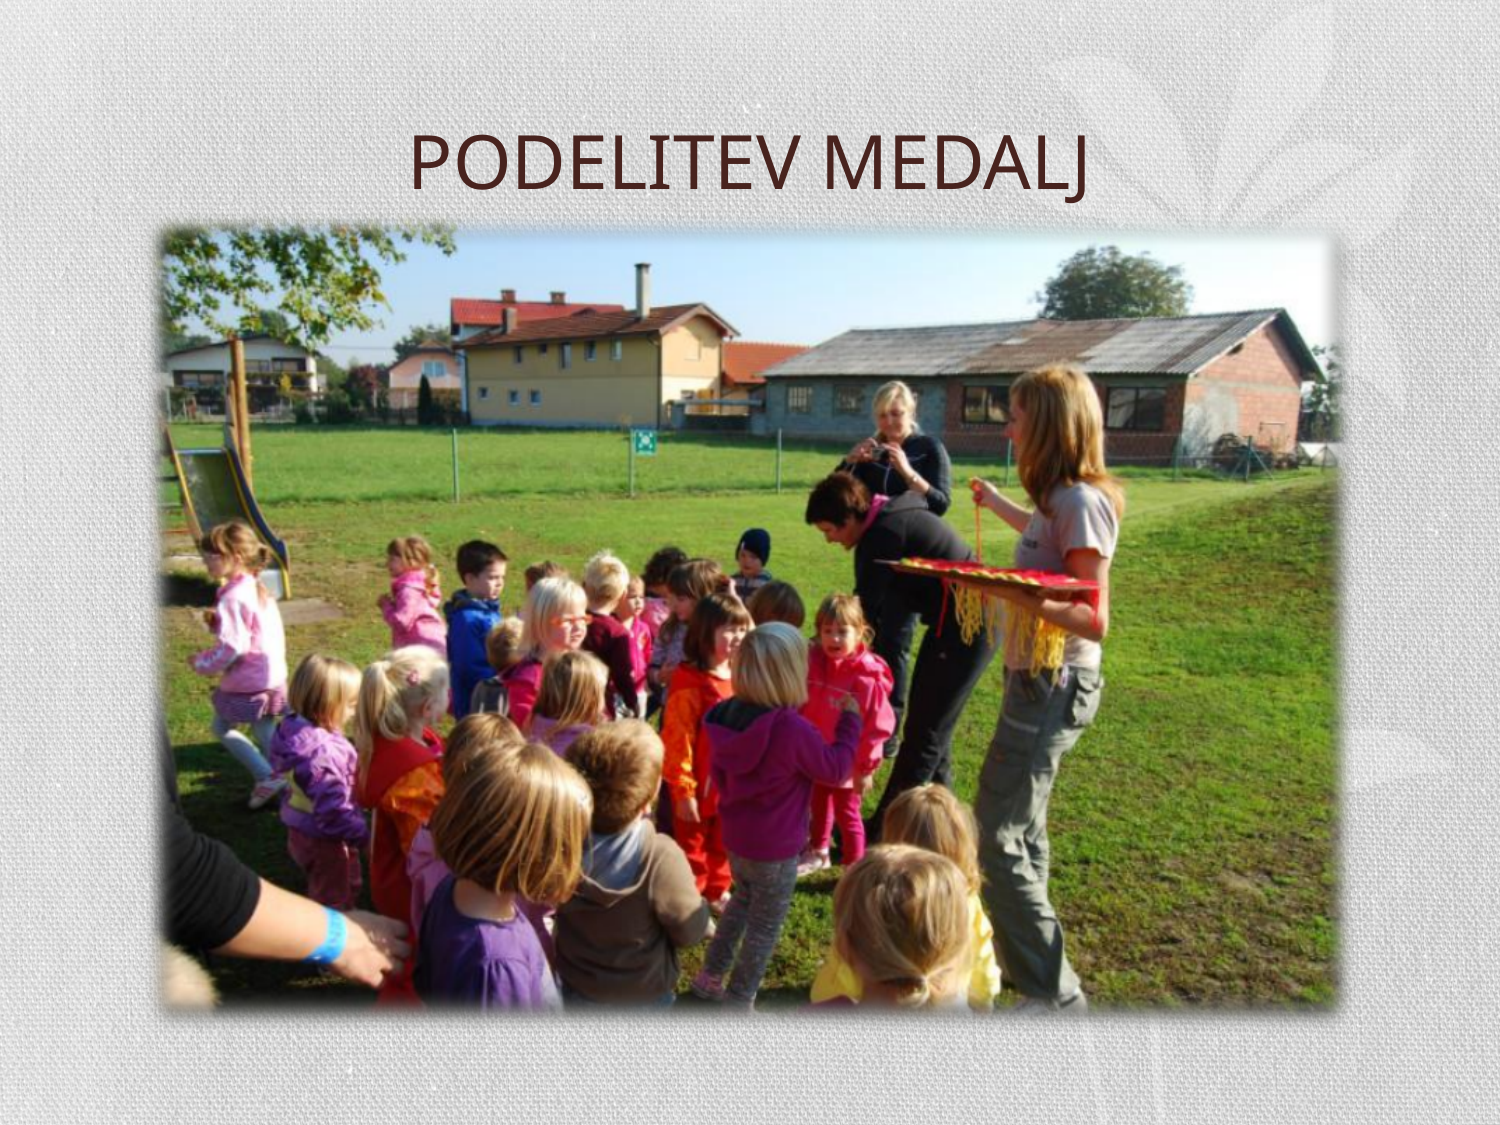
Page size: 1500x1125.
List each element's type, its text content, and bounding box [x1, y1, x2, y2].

title PODELITEV MEDALJ [45, 37, 1455, 213]
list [146, 212, 1354, 1024]
